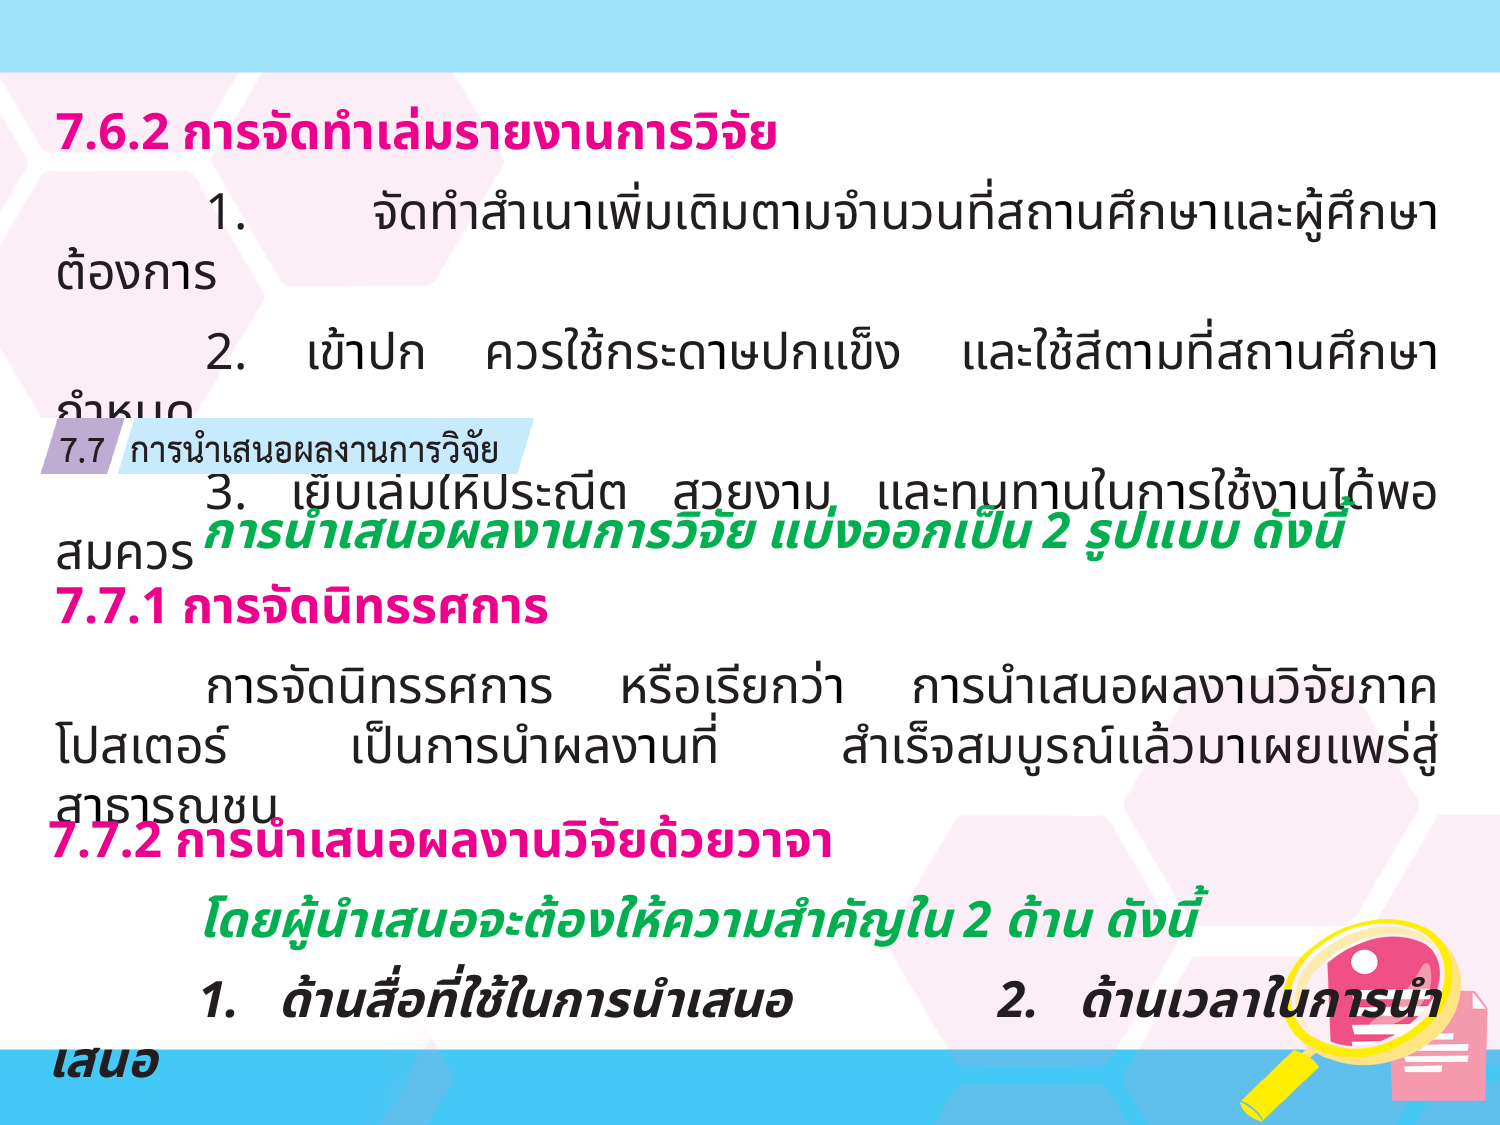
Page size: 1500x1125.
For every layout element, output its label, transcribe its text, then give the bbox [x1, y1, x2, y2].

text_box 7.7.2 การนำเสนอผลงานวิจัยด้วยวาจา โดยผู้นำเสนอจะต้องให้ความสำคัญใน 2 ด้าน ดังนี้ 1. ด้านสื่อที่ใช้ในการนำเสนอ 2. ด้านเวลาในการนำเสนอ [33, 799, 1455, 1095]
text_box 7.6.2 การจัดทำเล่มรายงานการวิจัย 1. จัดทำสำเนาเพิ่มเติมตามจำนวนที่สถานศึกษาและผู้ศึกษาต้องการ 2. เข้าปก ควรใช้กระดาษปกแข็ง และใช้สีตามที่สถานศึกษากำหนด 3. เย็บเล่มให้ประณีต สวยงาม และทนทานในการใช้งานได้พอสมควร [40, 92, 1455, 566]
text_box 7.7.1 การจัดนิทรรศการ การจัดนิทรรศการ หรือเรียกว่า การนำเสนอผลงานวิจัยภาคโปสเตอร์ เป็นการนำผลงานที่ สำเร็จสมบูรณ์แล้วมาเผยแพร่สู่สาธารณชน [40, 566, 1455, 799]
text_box การนำเสนอผลงานการวิจัย แบ่งออกเป็น 2 รูปแบบ ดังนี้ [37, 490, 1451, 566]
picture [0, 0, 1500, 1125]
